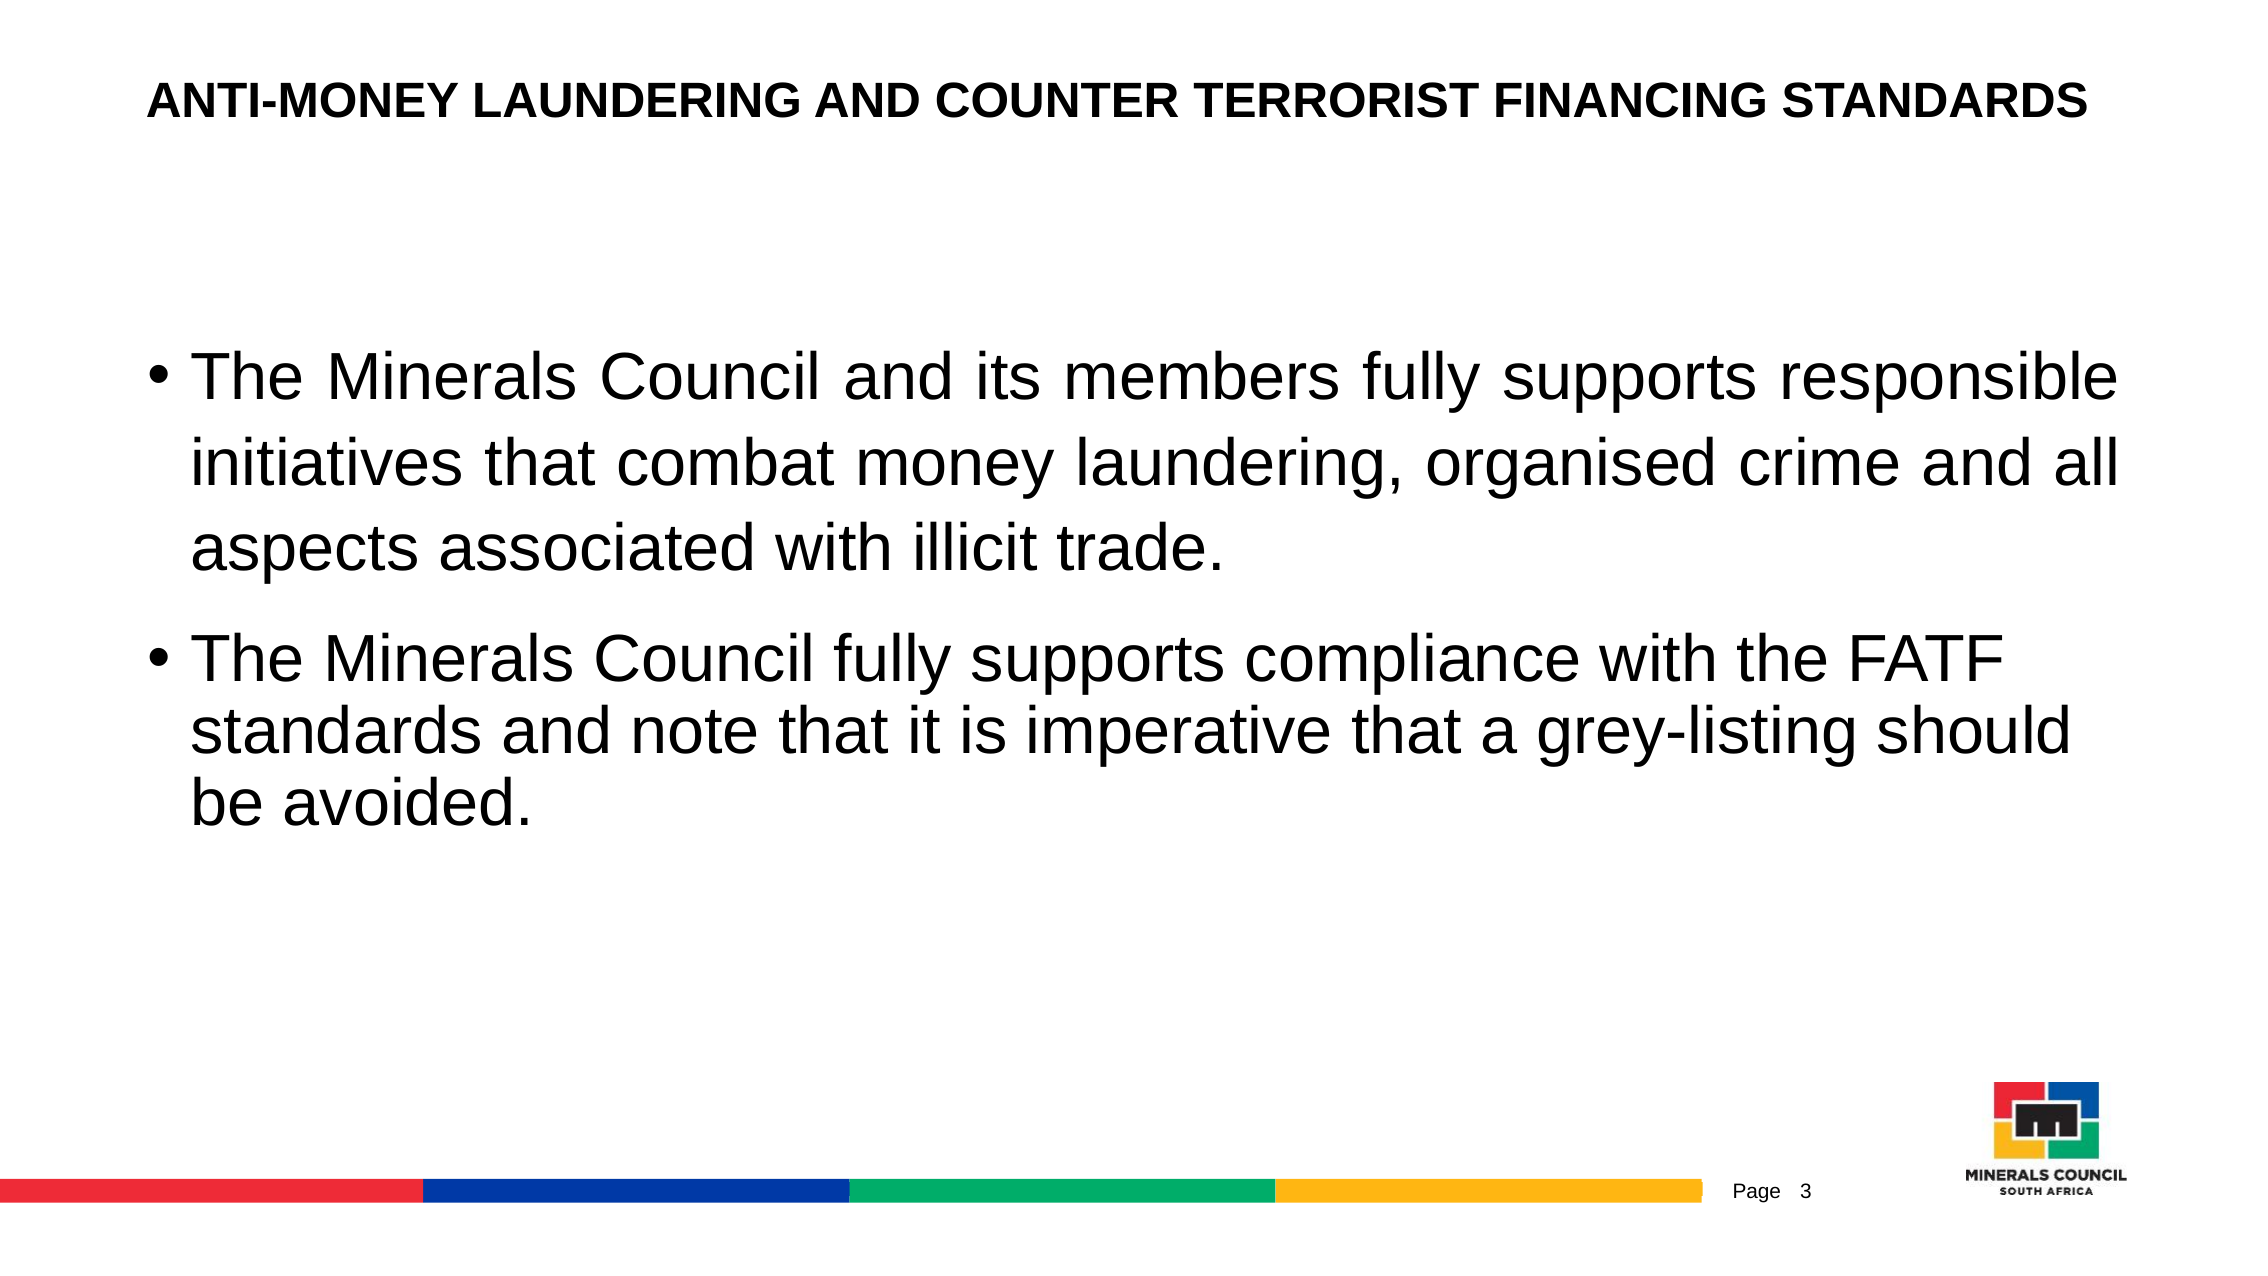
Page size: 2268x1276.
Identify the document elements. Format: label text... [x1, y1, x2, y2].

picture [2122, 1082, 2127, 1195]
title ANTI-MONEY LAUNDERING AND COUNTER TERRORIST FINANCING STANDARDS [145, 75, 2122, 241]
slide_number 3 [1457, 1156, 1827, 1225]
list The Minerals Council and its members fully supports responsible initiatives that combat money laundering, organised crime and all aspects associated with illicit trade. The Minerals Council fully supports compliance with the FATF standards and note that it is imperative that a grey-listing should be avoided. [147, 241, 2122, 1199]
